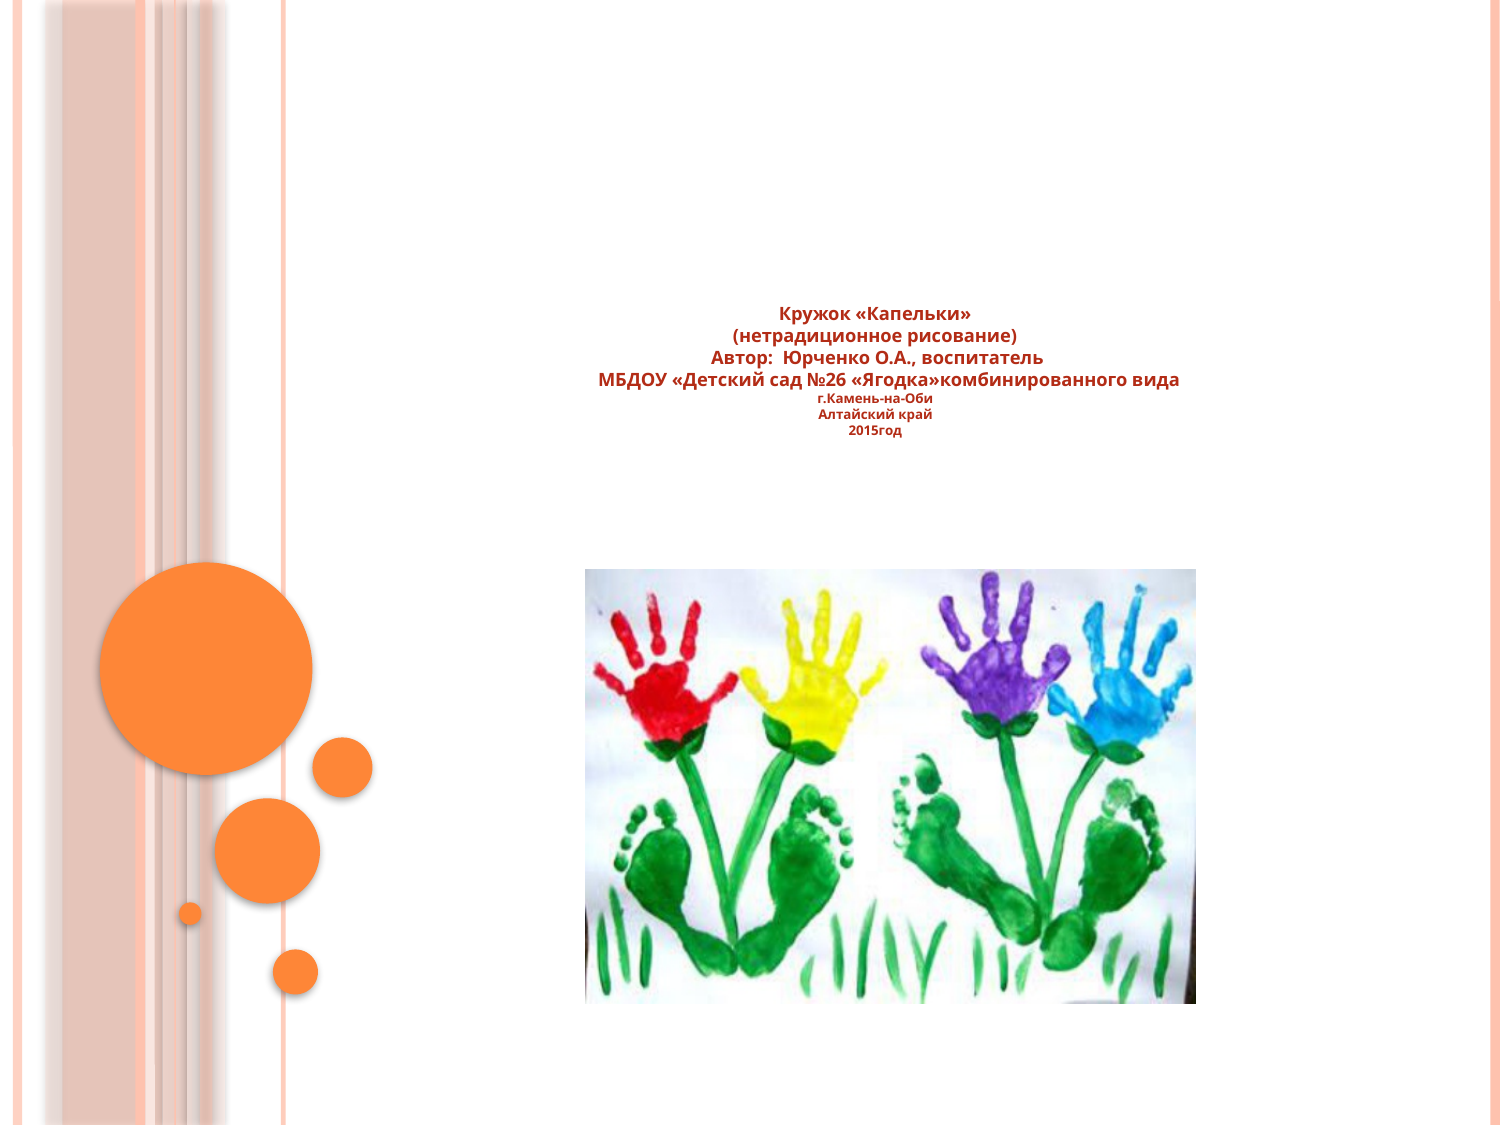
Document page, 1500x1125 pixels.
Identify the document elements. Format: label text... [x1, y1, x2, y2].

title Кружок «Капельки» (нетрадиционное рисование) Автор: Юрченко О.А., воспитатель МБДОУ «Детский сад №26 «Ягодка»комбинированного вида г.Камень-на-Оби Алтайский край 2015год [363, 46, 1388, 446]
picture [585, 568, 1196, 1004]
